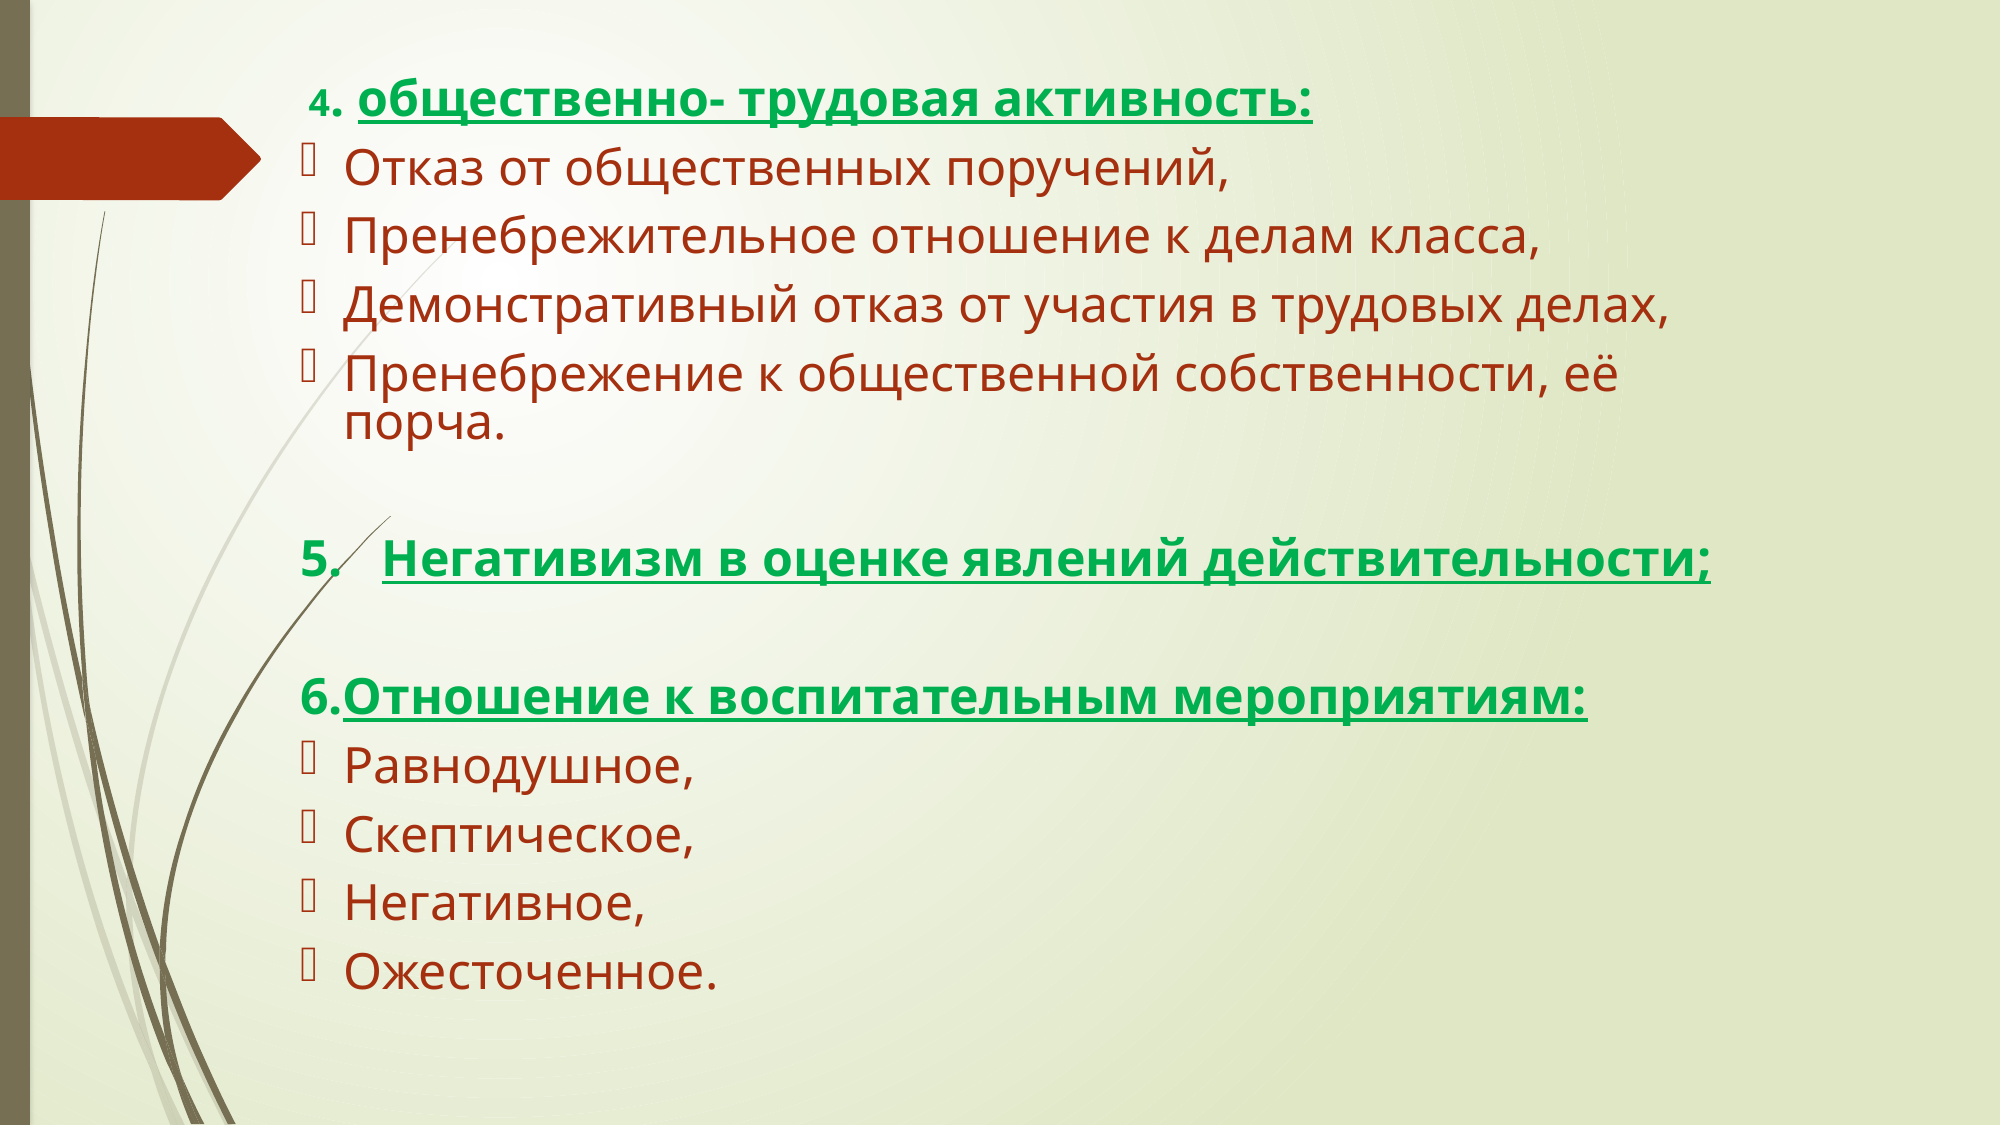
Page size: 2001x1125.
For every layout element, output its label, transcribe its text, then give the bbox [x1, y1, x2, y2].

list 4. общественно- трудовая активность: Отказ от общественных поручений, Пренебрежительное отношение к делам класса, Демонстративный отказ от участия в трудовых делах, Пренебрежение к общественной собственности, её порча. 5. Негативизм в оценке явлений действительности; 6.Отношение к воспитательным мероприятиям: Равнодушное, Скептическое, Негативное, Ожесточенное. [285, 70, 1750, 1090]
